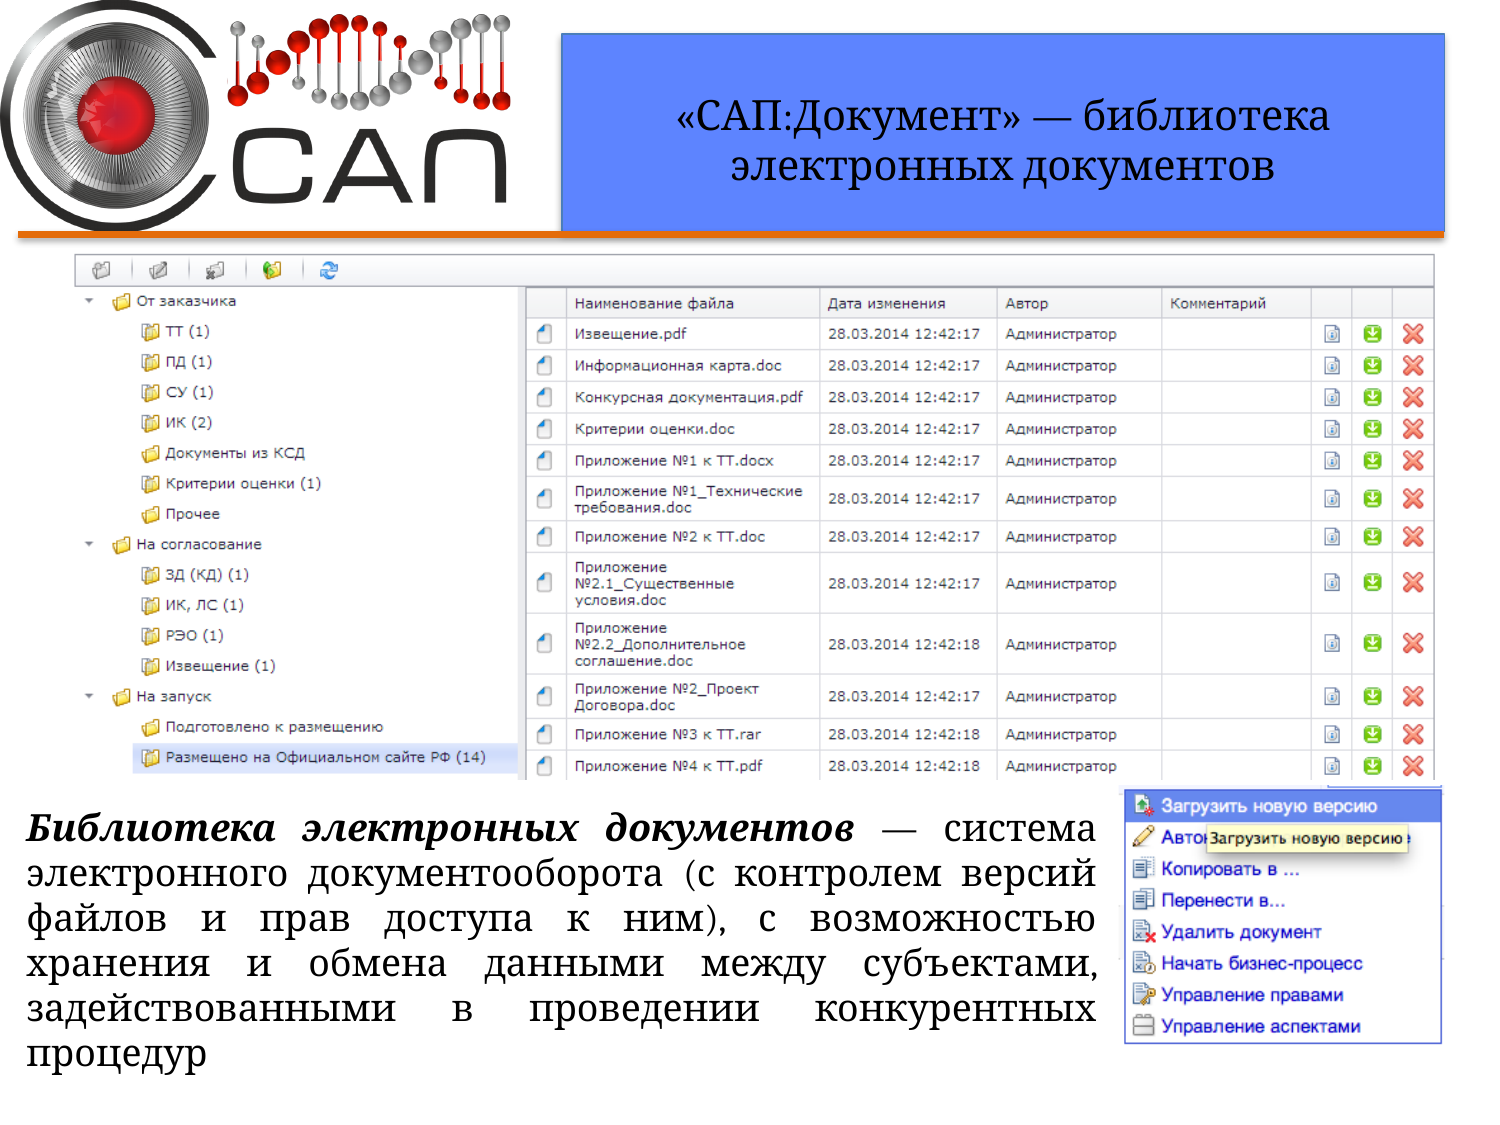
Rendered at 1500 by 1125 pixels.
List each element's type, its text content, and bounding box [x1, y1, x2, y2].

text_box Библиотека электронных документов — система электронного документооборота (с контролем версий файлов и прав доступа к ним), с возможностью хранения и обмена данными между субъектами, задействованными в проведении конкурентных процедур [11, 797, 1112, 1082]
picture [1118, 785, 1445, 1047]
picture [0, 0, 511, 233]
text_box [18, 33, 1445, 235]
picture [67, 249, 1445, 780]
